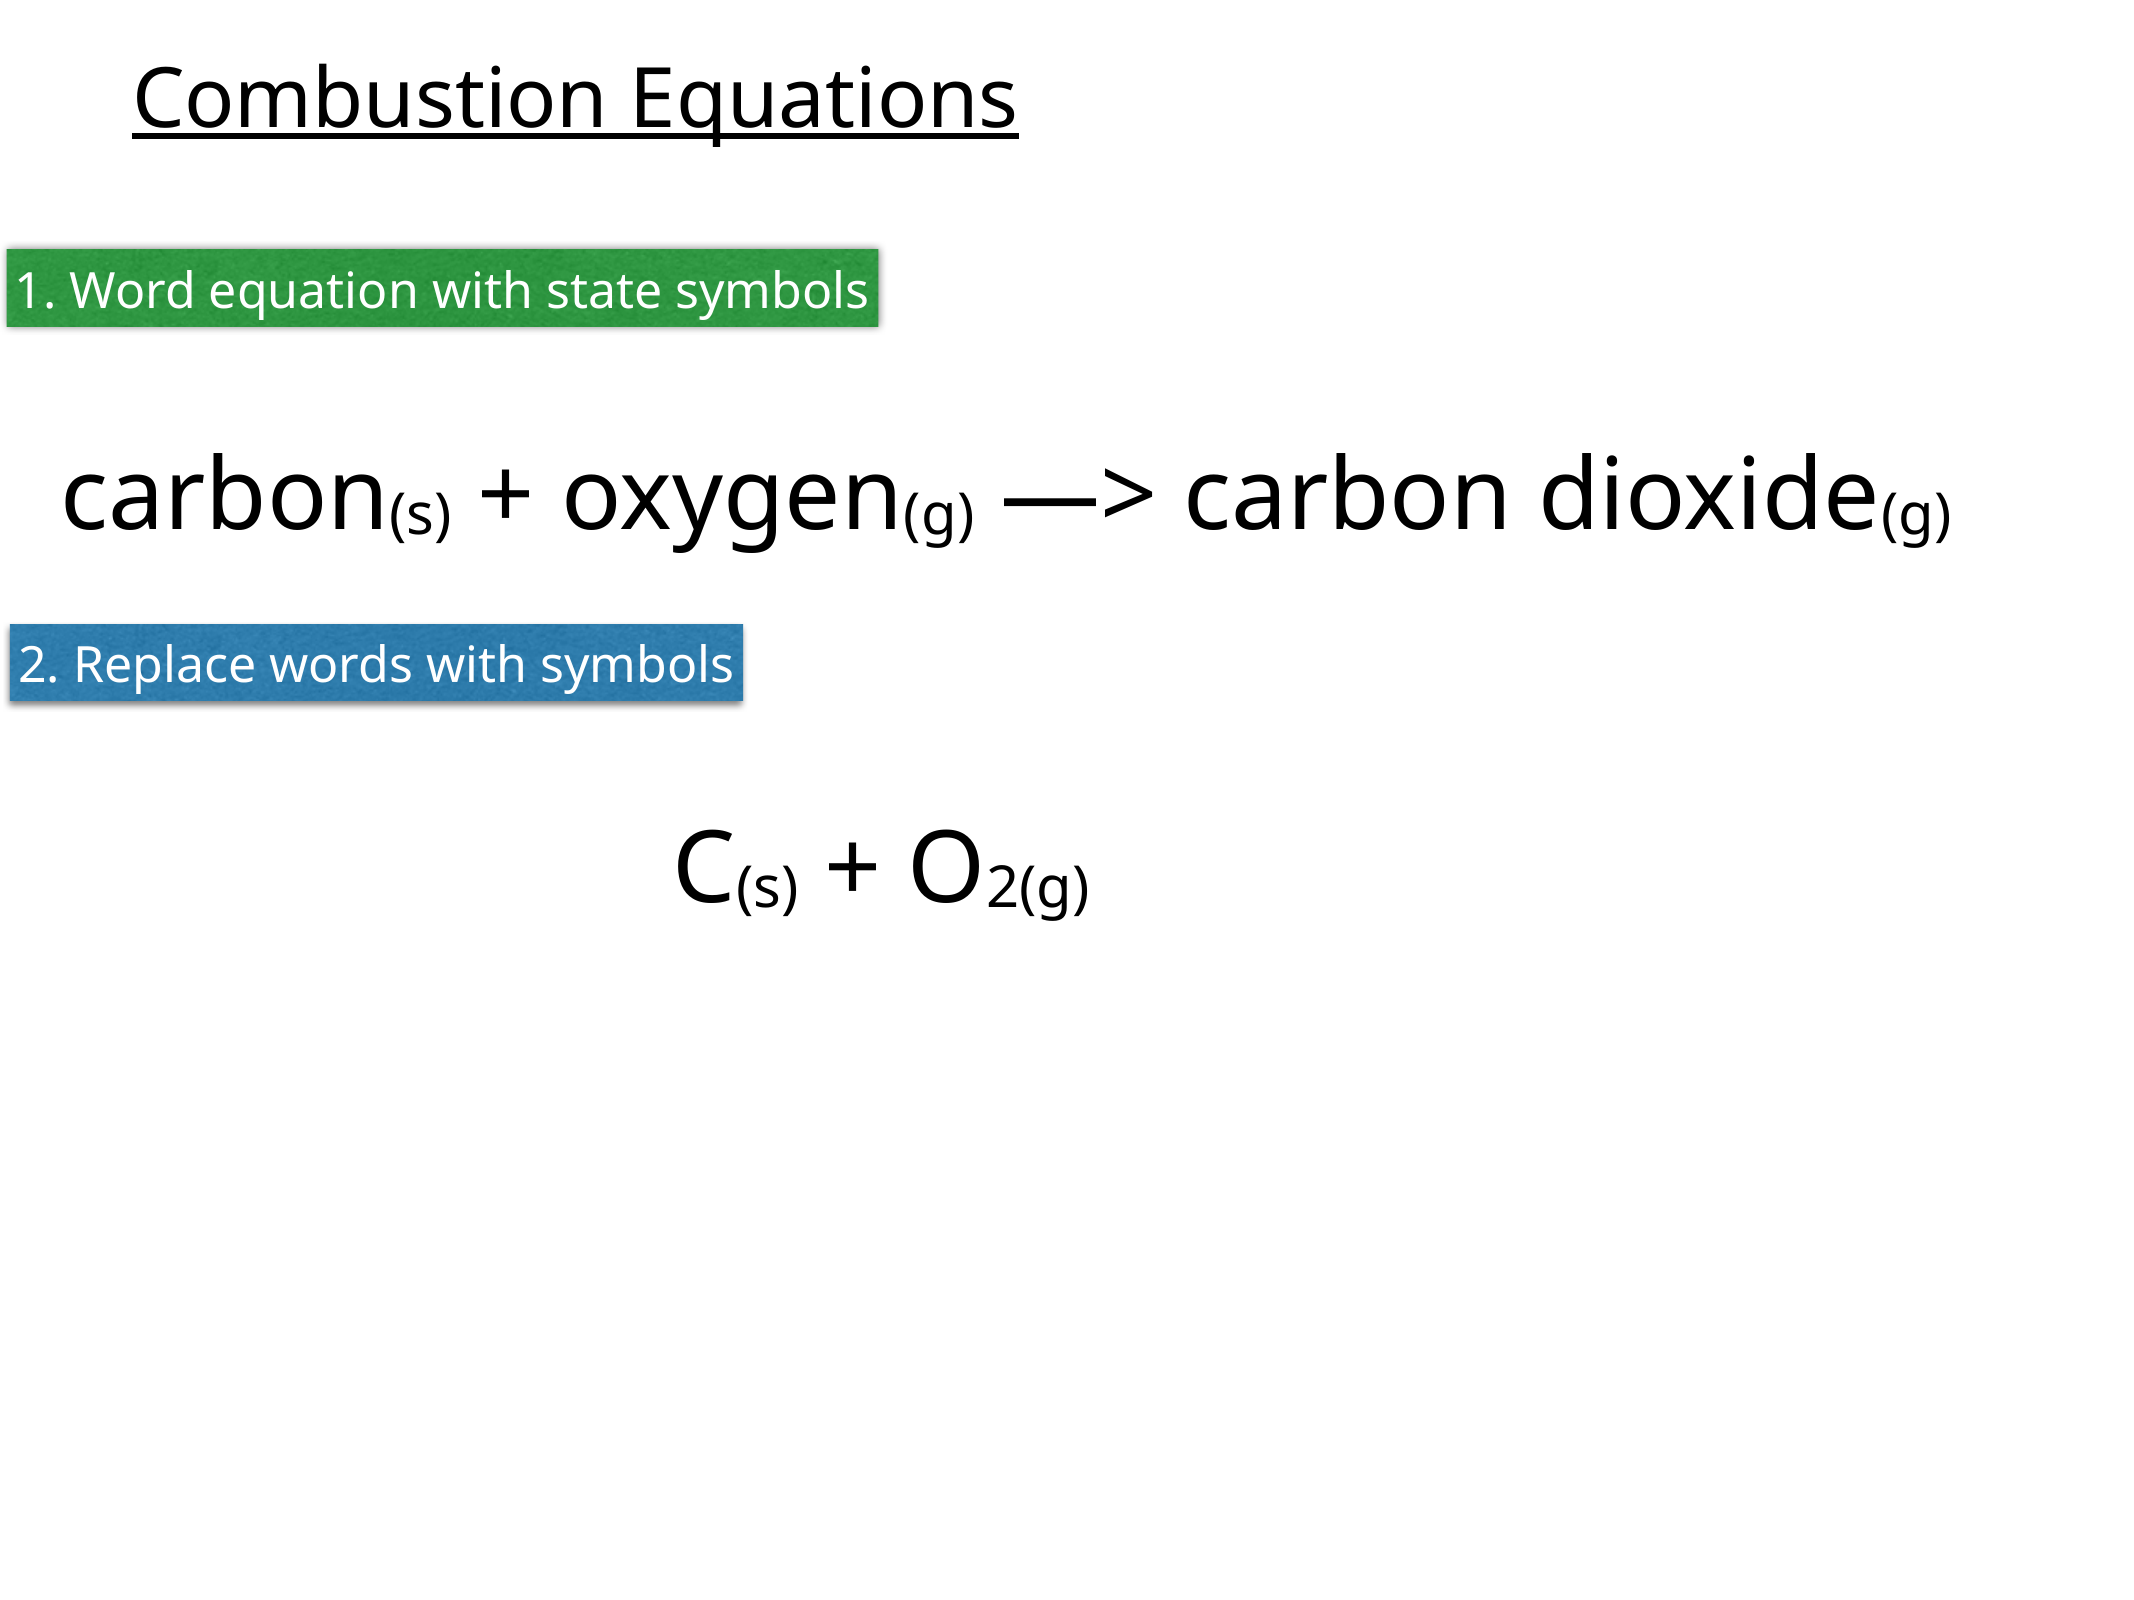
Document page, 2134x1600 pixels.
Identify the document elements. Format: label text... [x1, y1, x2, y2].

text_box Combustion Equations [121, 33, 1030, 155]
text_box carbon(s) + oxygen(g) —> carbon dioxide(g) [51, 421, 1961, 558]
text_box 2. Replace words with symbols [9, 624, 744, 701]
text_box 1. Word equation with state symbols [6, 249, 879, 327]
text_box C(s) + O2(g) —> H2O(g) [664, 794, 1564, 931]
